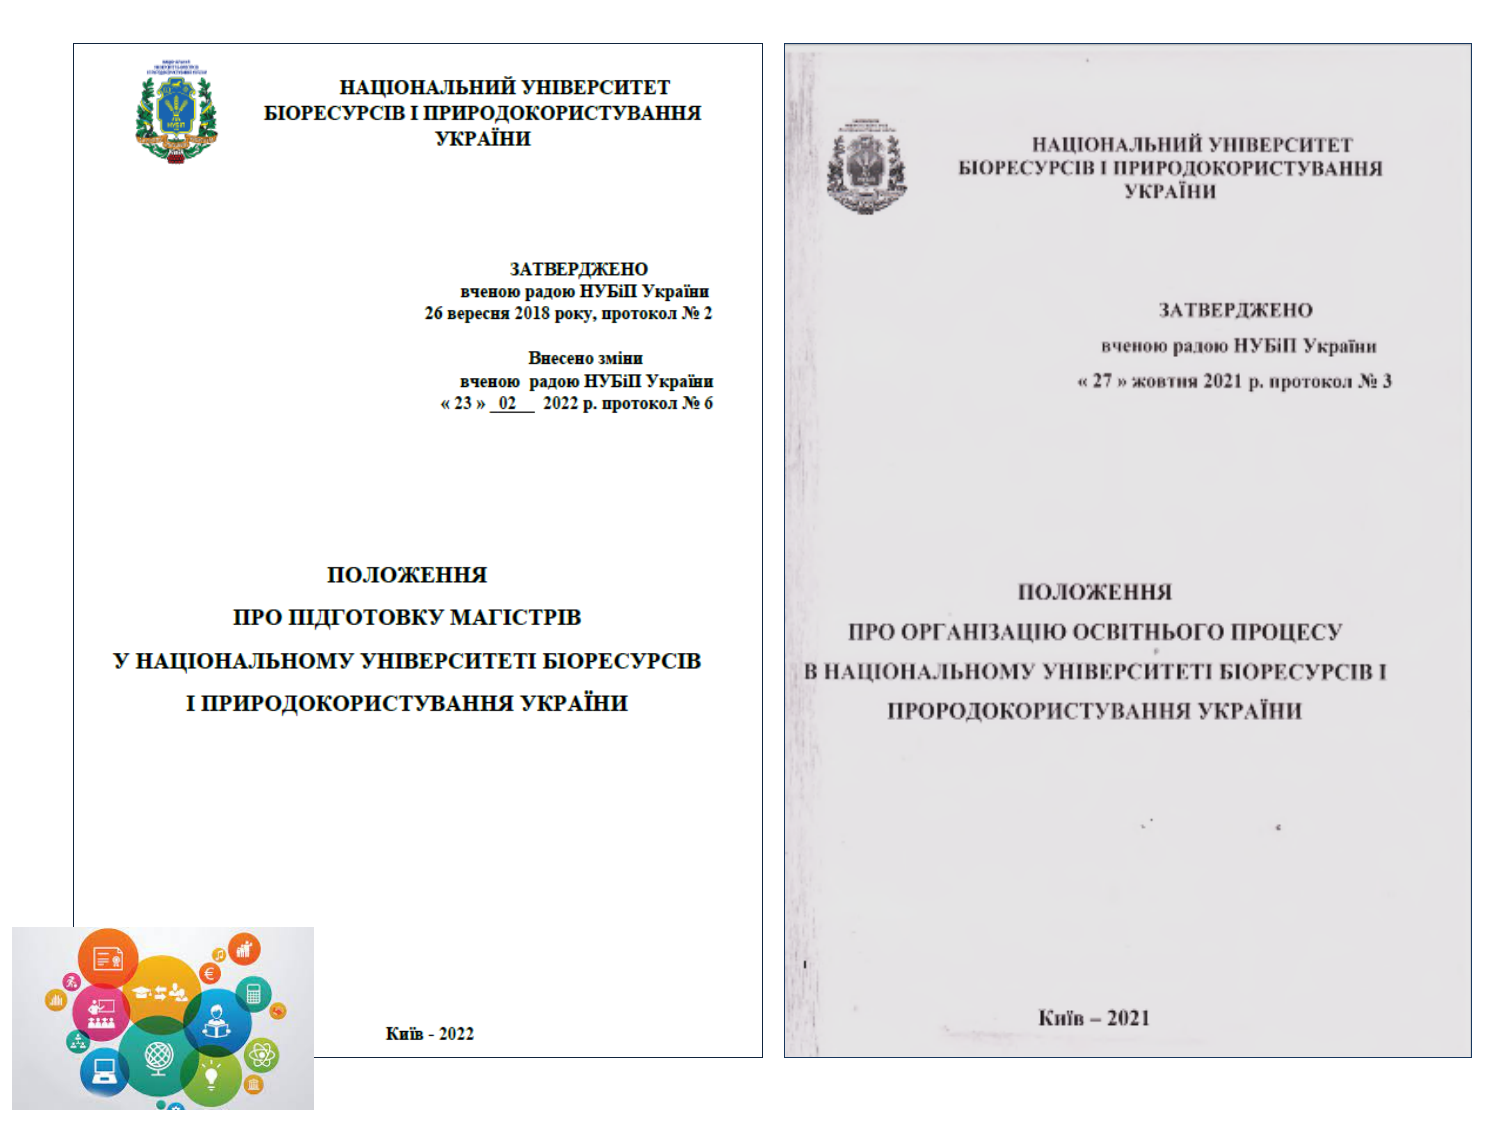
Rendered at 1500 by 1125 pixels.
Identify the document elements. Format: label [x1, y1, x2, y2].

picture [784, 42, 1472, 1059]
picture [12, 42, 763, 1110]
